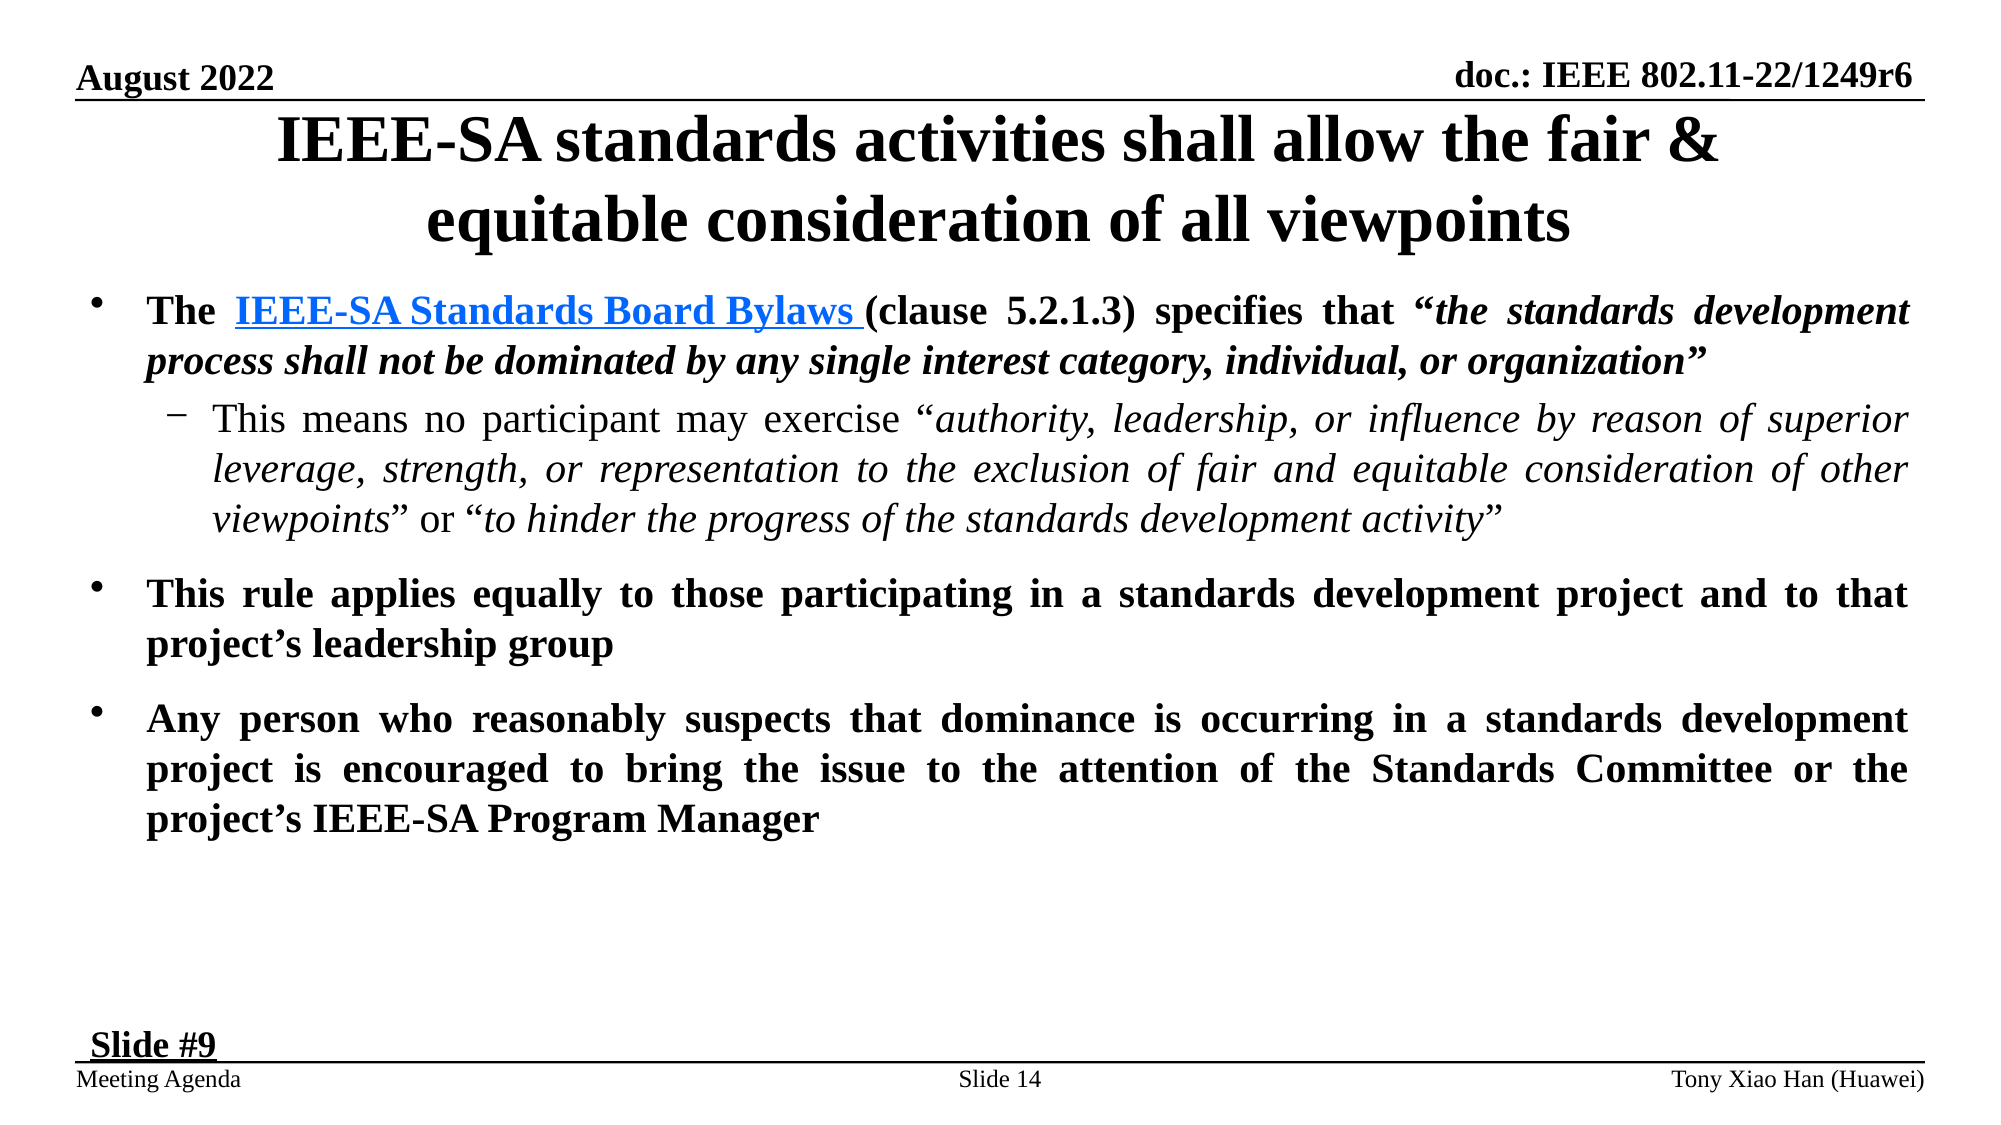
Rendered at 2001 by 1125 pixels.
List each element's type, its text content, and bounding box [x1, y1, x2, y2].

list The IEEE-SA Standards Board Bylaws (clause 5.2.1.3) specifies that “the standards development process shall not be dominated by any single interest category, individual, or organization” This means no participant may exercise “authority, leadership, or influence by reason of superior leverage, strength, or representation to the exclusion of fair and equitable consideration of other viewpoints” or “to hinder the progress of the standards development activity” This rule applies equally to those participating in a standards development project and to that project’s leadership group Any person who reasonably suspects that dominance is occurring in a standards development project is encouraged to bring the issue to the attention of the Standards Committee or the project’s IEEE-SA Program Manager [75, 275, 1925, 1038]
text_box IEEE-SA standards activities shall allow the fair & equitable consideration of all viewpoints [75, 87, 1925, 263]
text_box Slide #9 [75, 1012, 232, 1073]
